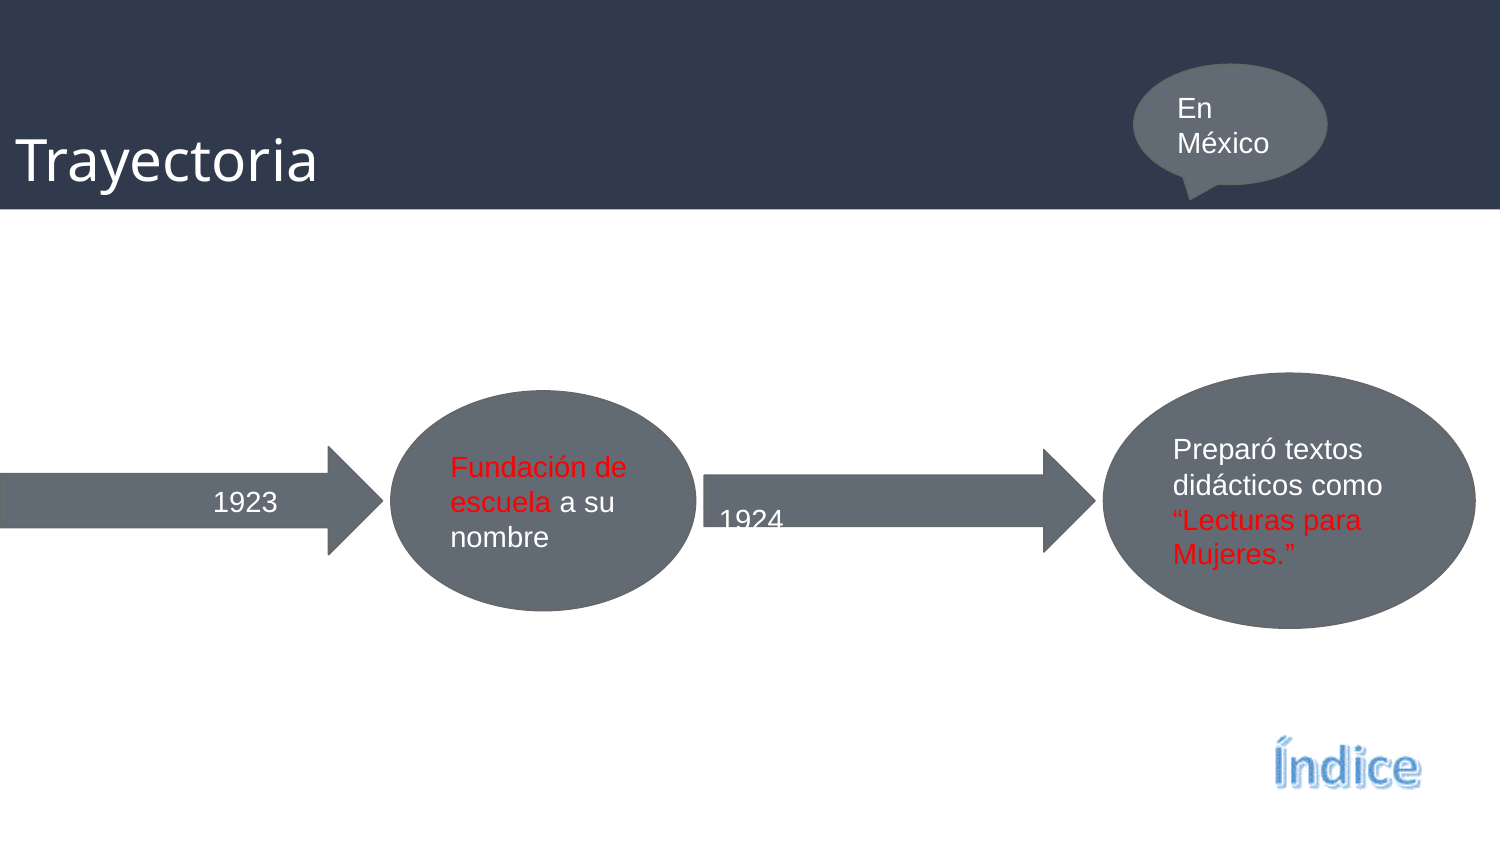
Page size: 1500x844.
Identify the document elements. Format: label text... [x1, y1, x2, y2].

text_box En México [1133, 64, 1327, 200]
text_box 1924 [704, 449, 1096, 552]
text_box 1923 [0, 446, 383, 555]
text_box Fundación de escuela a su nombre [390, 390, 696, 611]
text_box Preparó textos didácticos como “Lecturas para Mujeres.” [1103, 373, 1476, 629]
title Trayectoria [0, 107, 1398, 211]
picture [1256, 723, 1436, 804]
